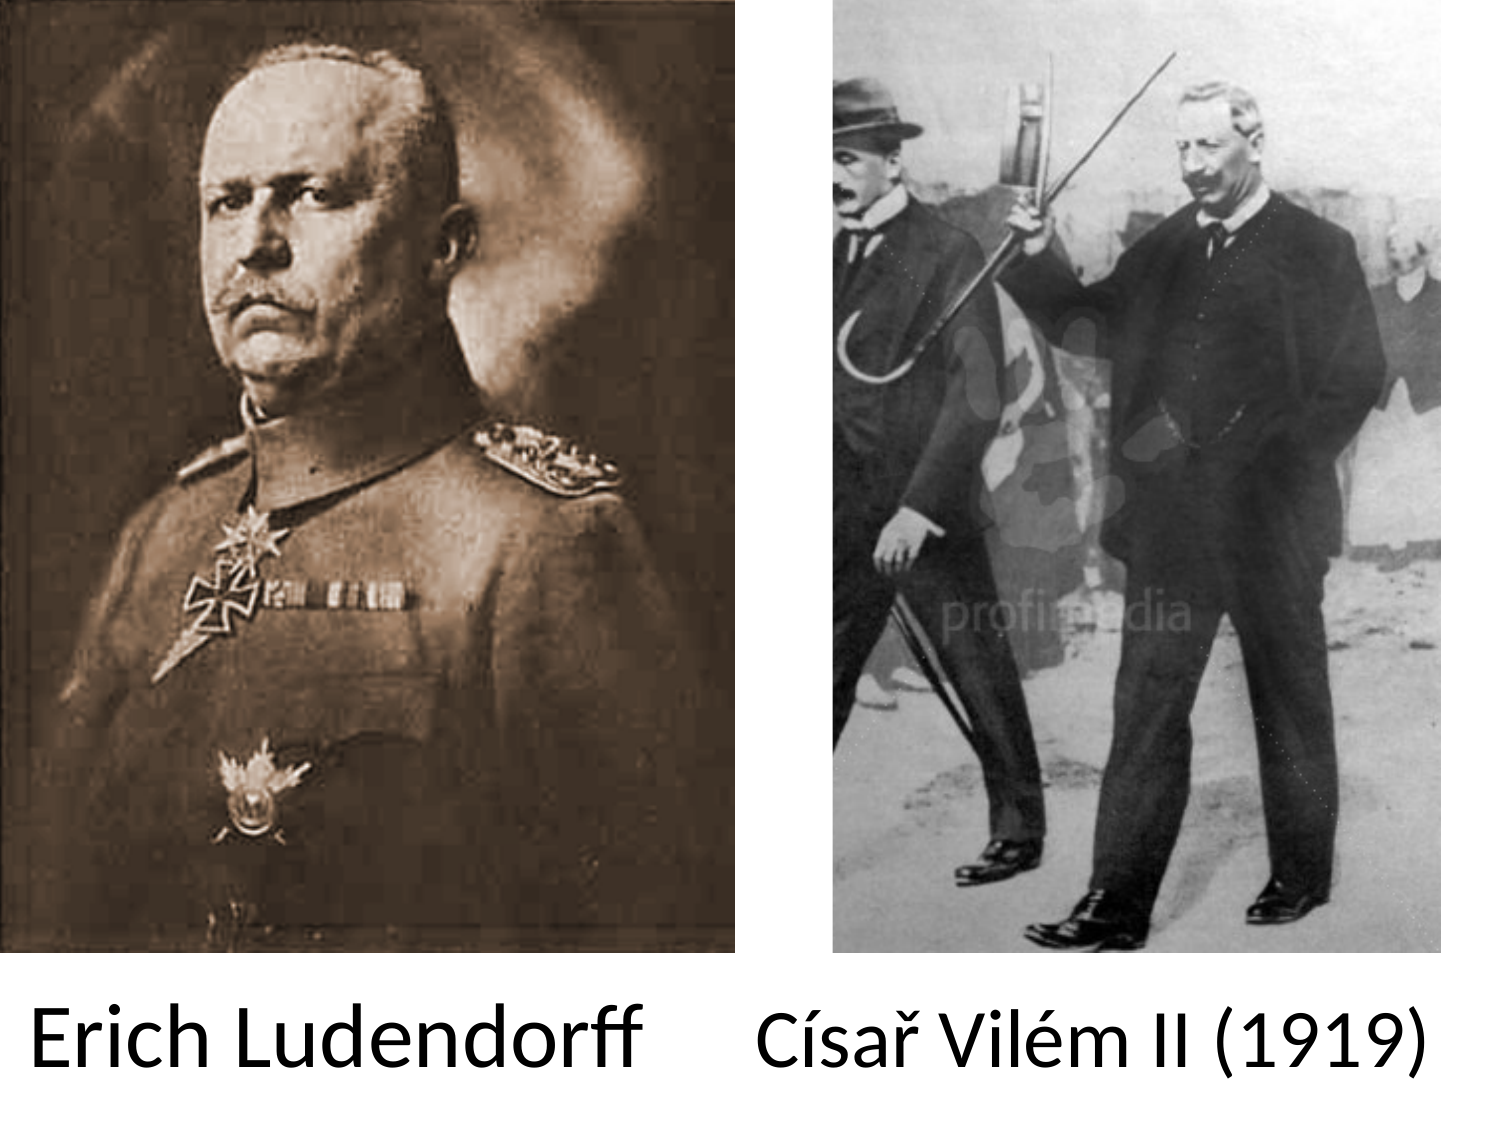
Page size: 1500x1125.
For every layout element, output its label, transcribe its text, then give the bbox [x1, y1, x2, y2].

picture [832, 0, 1442, 953]
text_box Císař Vilém II (1919) [726, 937, 1500, 1125]
title Erich Ludendorff [0, 960, 715, 1125]
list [0, 0, 735, 953]
